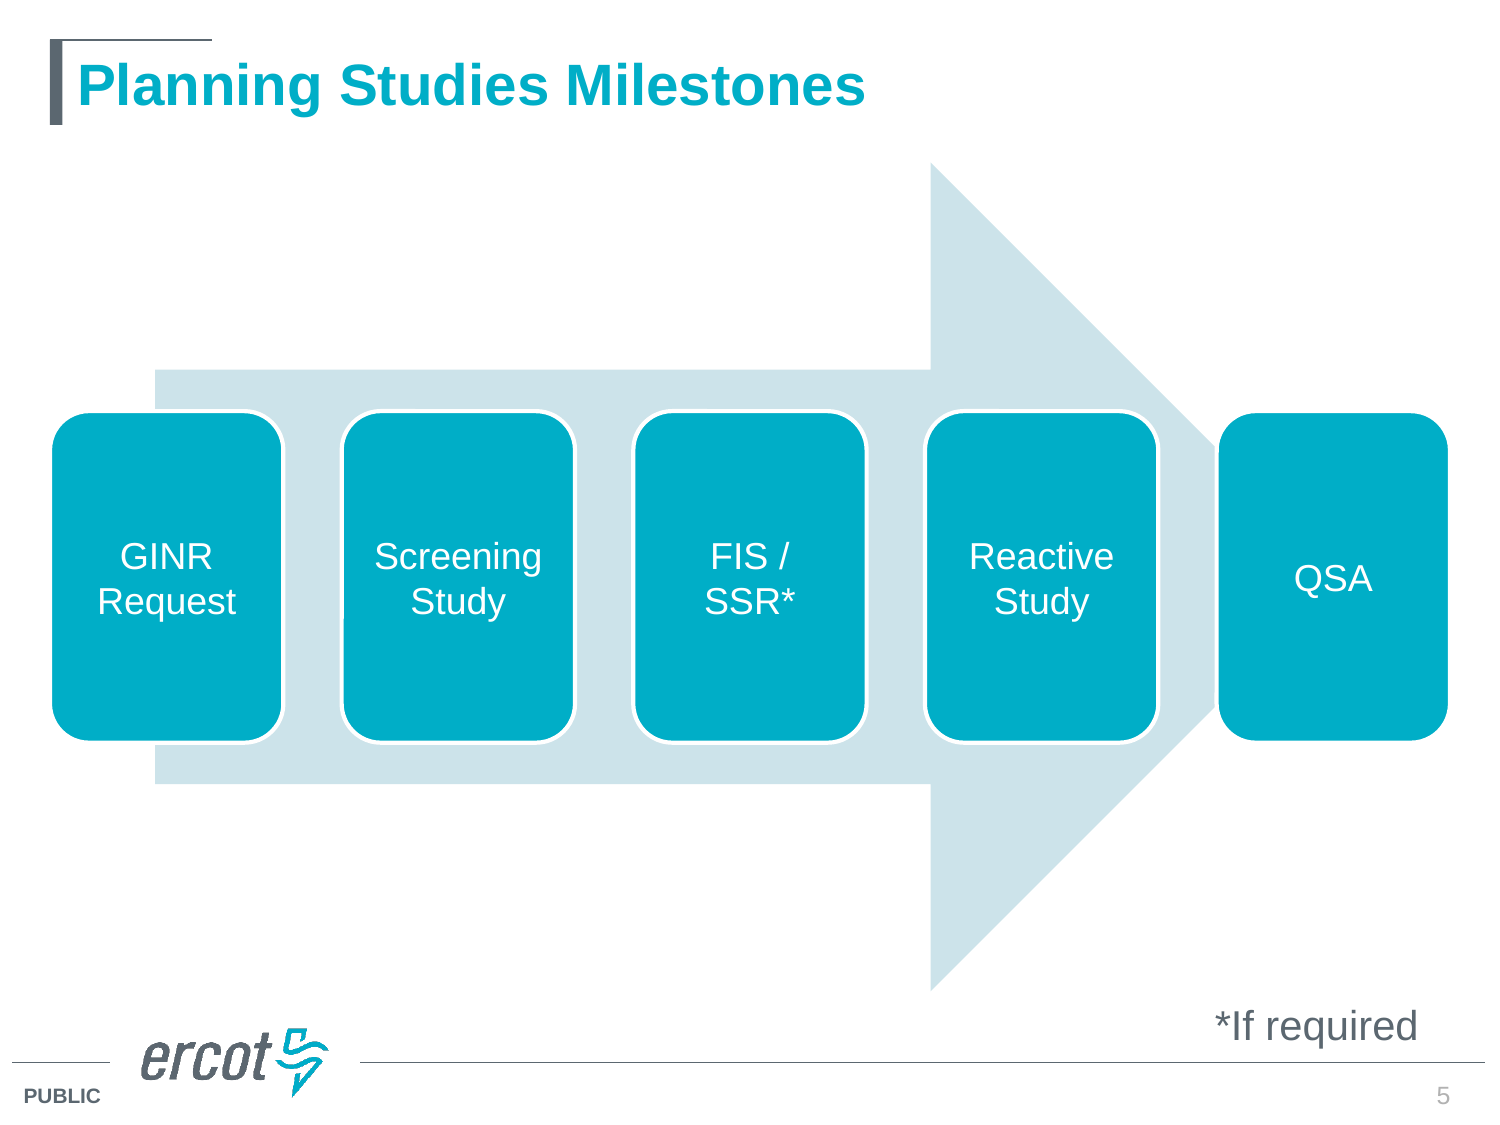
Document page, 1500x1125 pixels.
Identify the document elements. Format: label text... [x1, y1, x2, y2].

text_box *If required [1200, 998, 1450, 1057]
picture [137, 1024, 332, 1100]
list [49, 162, 1451, 992]
slide_number 5 [1400, 1076, 1488, 1113]
title Planning Studies Milestones [62, 39, 1450, 125]
